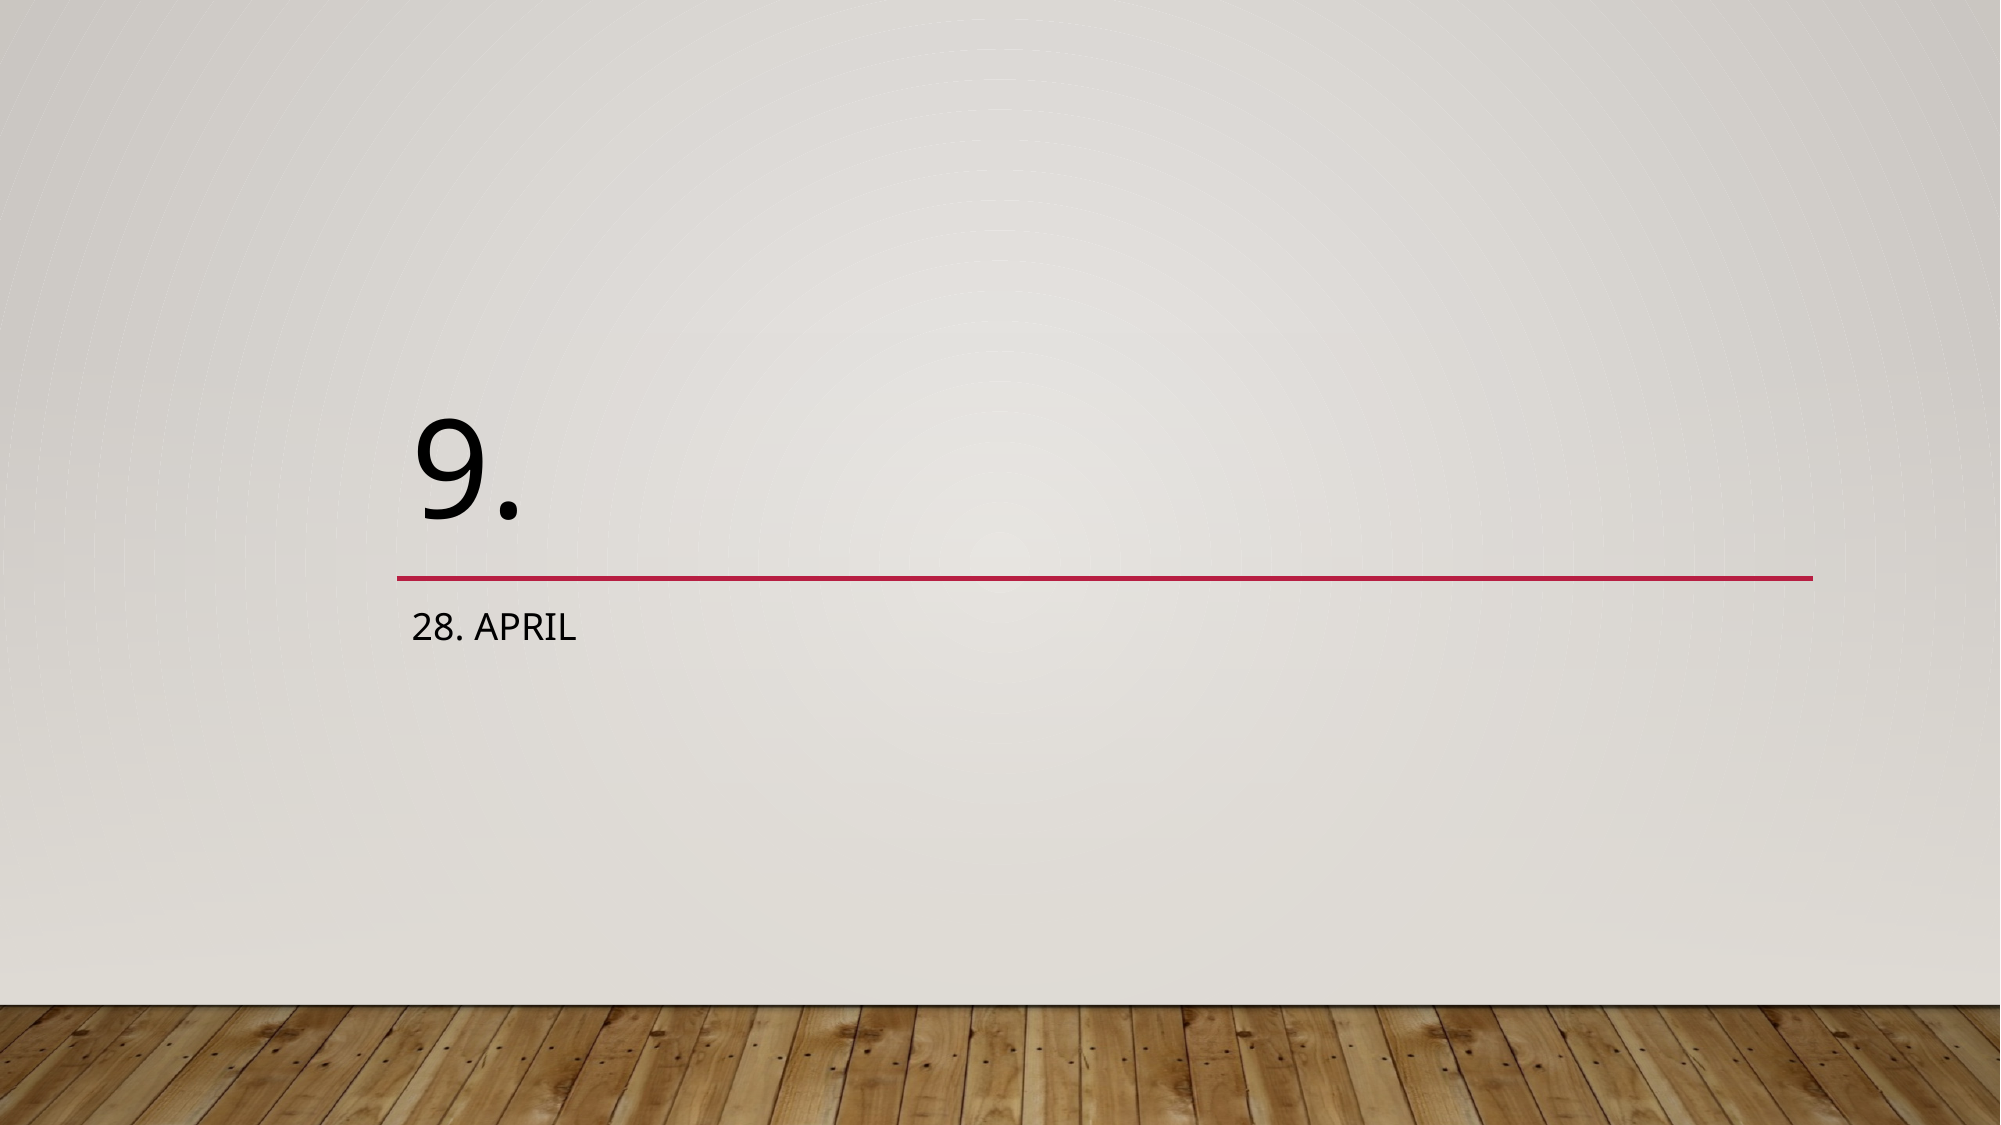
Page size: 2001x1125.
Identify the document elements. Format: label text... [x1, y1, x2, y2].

picture [0, 1005, 2000, 1125]
subtitle 28. april [396, 579, 1814, 740]
title 9. [396, 131, 1814, 549]
